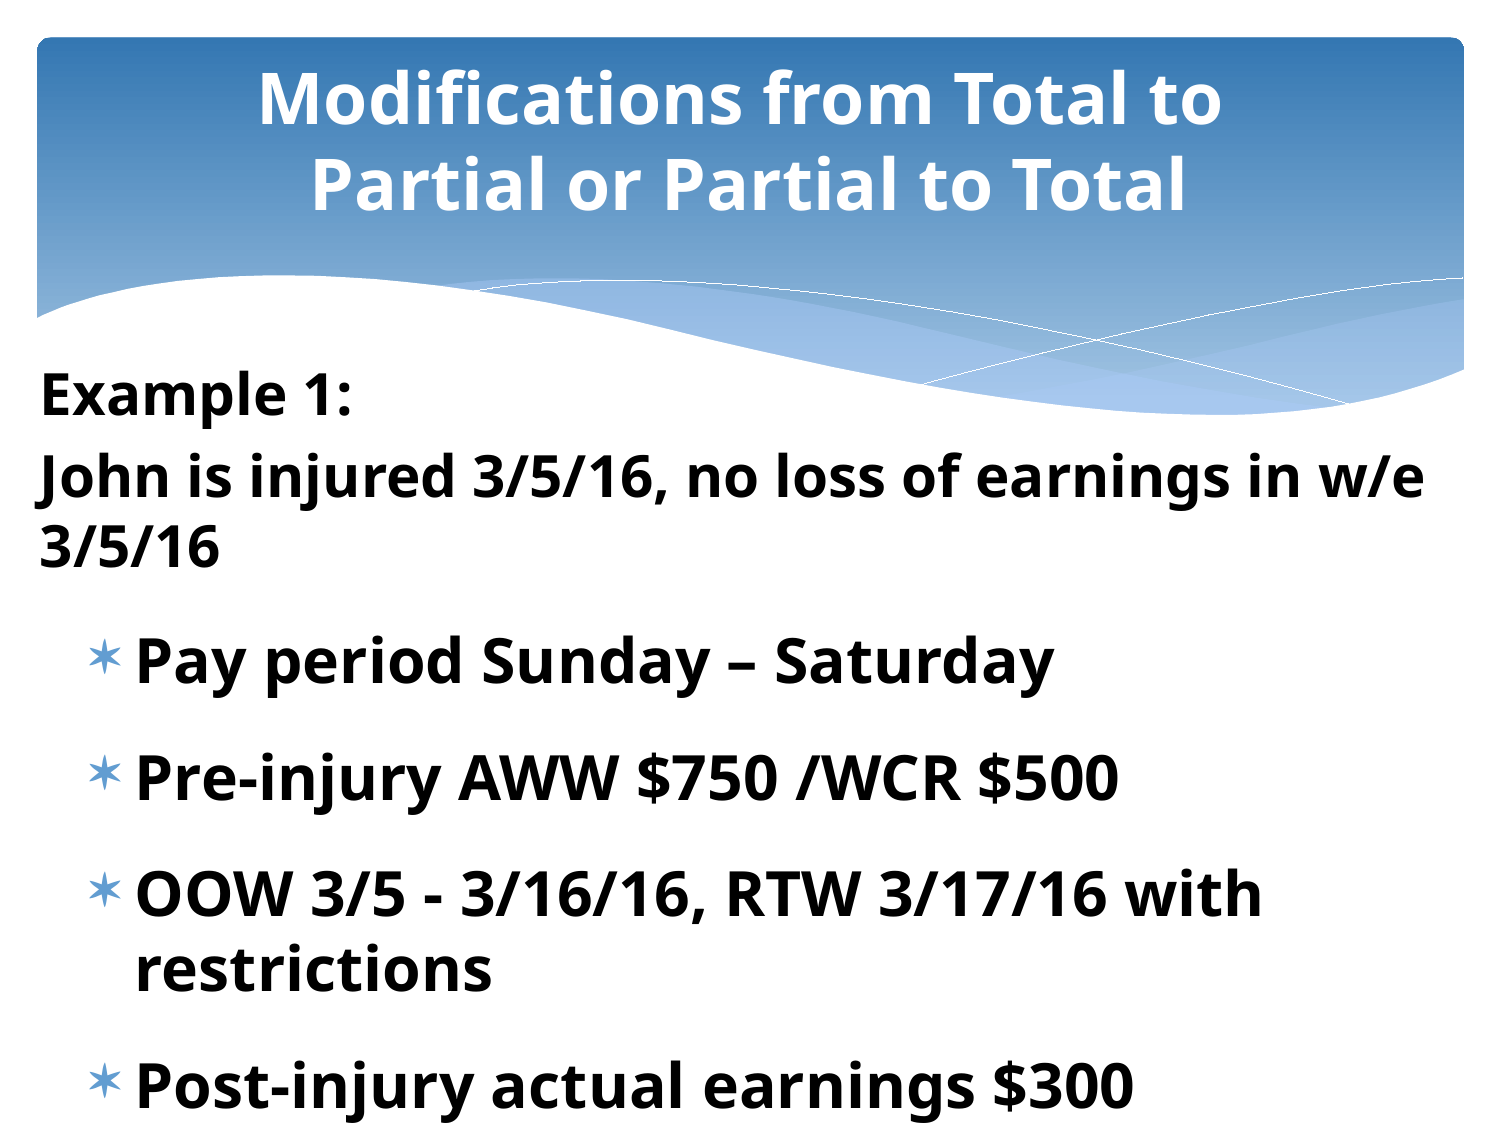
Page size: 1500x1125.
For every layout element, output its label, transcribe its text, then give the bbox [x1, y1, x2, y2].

list Example 1: John is injured 3/5/16, no loss of earnings in w/e 3/5/16 Pay period Sunday – Saturday Pre-injury AWW $750 /WCR $500 OOW 3/5 - 3/16/16, RTW 3/17/16 with restrictions Post-injury actual earnings $300 [24, 350, 1500, 1043]
title Modifications from Total to Partial or Partial to Total [0, 45, 1500, 233]
